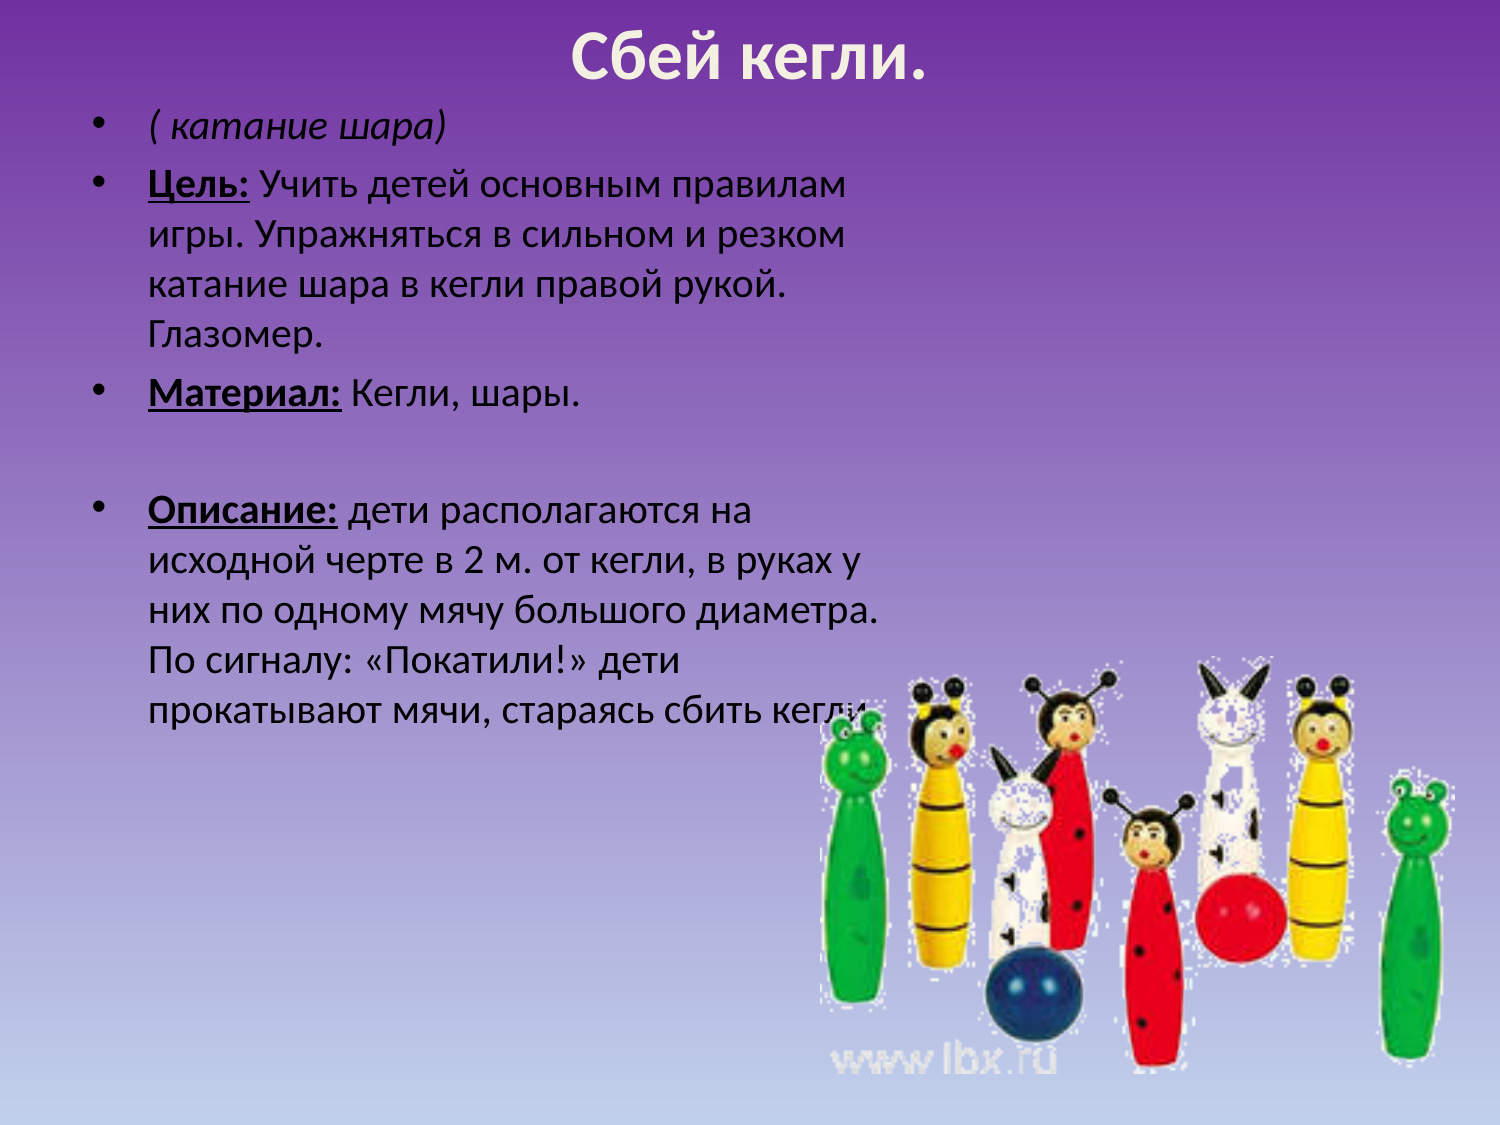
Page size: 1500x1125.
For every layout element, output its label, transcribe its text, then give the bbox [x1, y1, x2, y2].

picture [820, 656, 1455, 1075]
title Сбей кегли. [75, 0, 1425, 102]
list ( катание шара) Цель: Учить детей основным правилам игры. Упражняться в сильном и резком катание шара в кегли правой рукой. Глазомер. Материал: Кегли, шары. Описание: дети располагаются на исходной черте в 2 м. от кегли, в руках у них по одному мячу большого диаметра. По сигналу: «Покатили!» дети прокатывают мячи, стараясь сбить кегли. [76, 90, 939, 1005]
